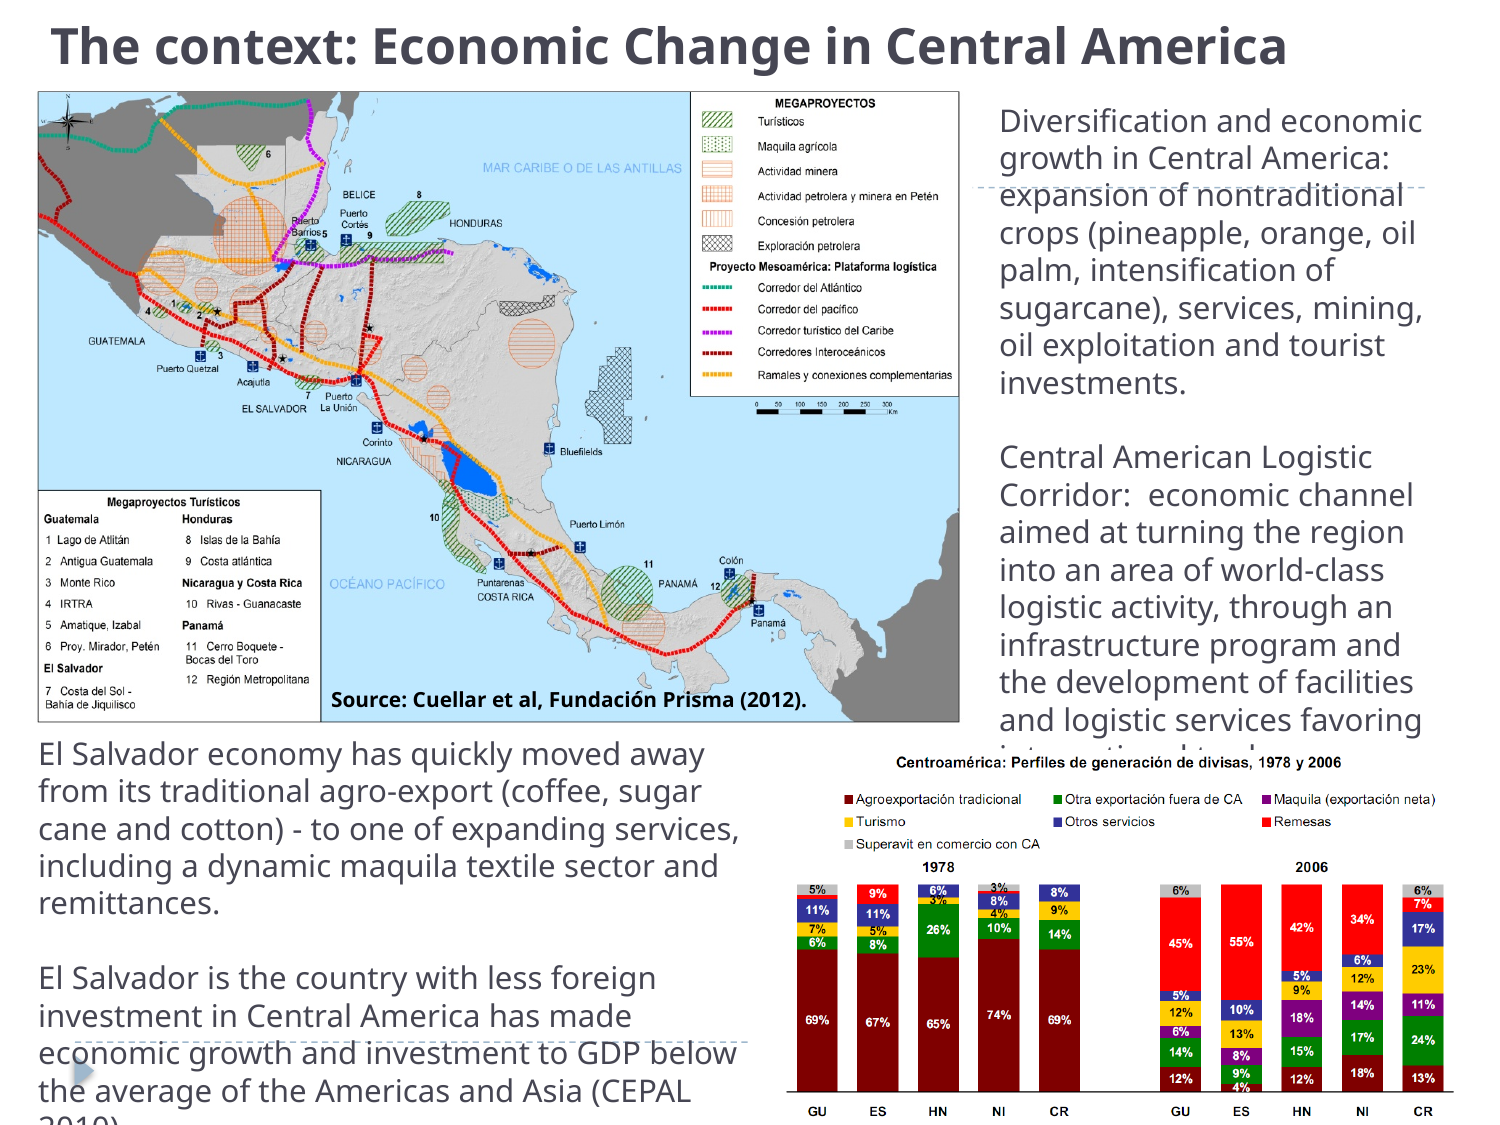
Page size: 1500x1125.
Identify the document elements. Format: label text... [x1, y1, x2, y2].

picture [23, 86, 973, 727]
text_box Diversification and economic growth in Central America: expansion of nontraditional crops (pineapple, orange, oil palm, intensification of sugarcane), services, mining, oil exploitation and tourist investments. Central American Logistic Corridor: economic channel aimed at turning the region into an area of world-class logistic activity, through an infrastructure program and the development of facilities and logistic services favoring international trade. [984, 48, 1465, 750]
text_box El Salvador economy has quickly moved away from its traditional agro-export (coffee, sugar cane and cotton) - to one of expanding services, including a dynamic maquila textile sector and remittances. El Salvador is the country with less foreign investment in Central America has made ​​economic growth and investment to GDP below the average of the Americas and Asia (CEPAL 2010). [23, 739, 762, 1125]
picture [749, 750, 1489, 1125]
title The context: Economic Change in Central America [35, 0, 1386, 82]
